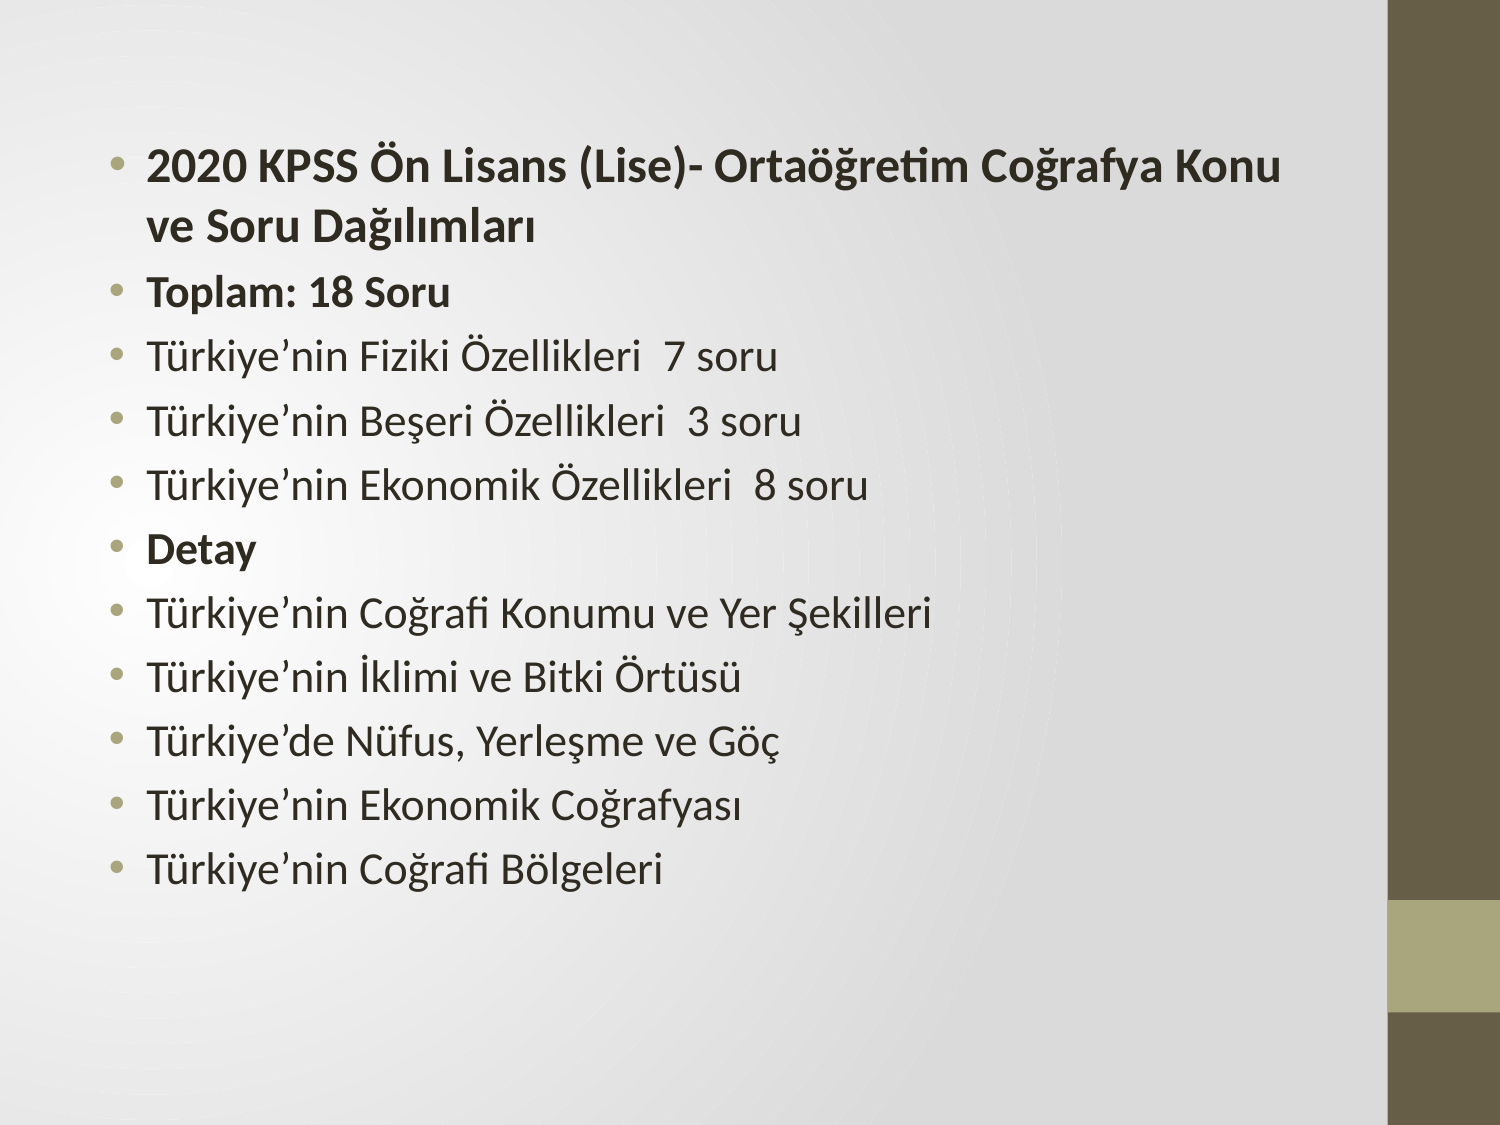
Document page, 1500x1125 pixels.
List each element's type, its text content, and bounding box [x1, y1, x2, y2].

title [76, 101, 1327, 290]
list 2020 KPSS Ön Lisans (Lise)- Ortaöğretim Coğrafya Konu ve Soru Dağılımları Toplam: 18 Soru Türkiye’nin Fiziki Özellikleri 7 soru Türkiye’nin Beşeri Özellikleri 3 soru Türkiye’nin Ekonomik Özellikleri 8 soru Detay Türkiye’nin Coğrafi Konumu ve Yer Şekilleri Türkiye’nin İklimi ve Bitki Örtüsü Türkiye’de Nüfus, Yerleşme ve Göç Türkiye’nin Ekonomik Coğrafyası Türkiye’nin Coğrafi Bölgeleri [75, 125, 1325, 1050]
